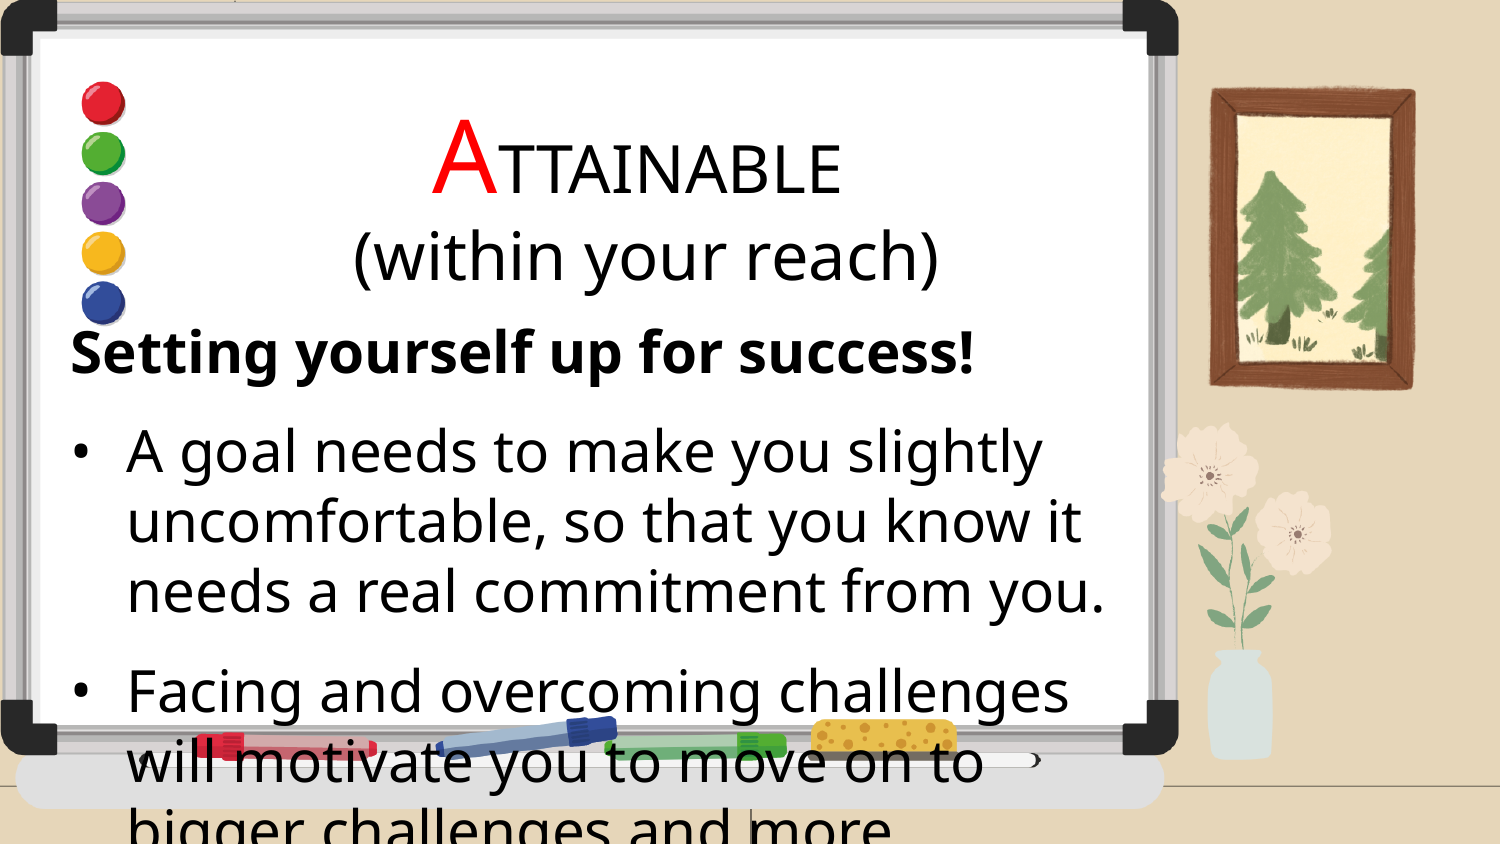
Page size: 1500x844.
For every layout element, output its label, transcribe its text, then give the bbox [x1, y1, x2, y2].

text_box ATTAINABLE (within your reach) [200, 76, 1093, 309]
picture [0, 0, 1500, 844]
text_box Setting yourself up for success! A goal needs to make you slightly uncomfortable, so that you know it needs a real commitment from you. Facing and overcoming challenges will motivate you to move on to bigger challenges and more satisfying accomplishments. [55, 300, 1151, 844]
